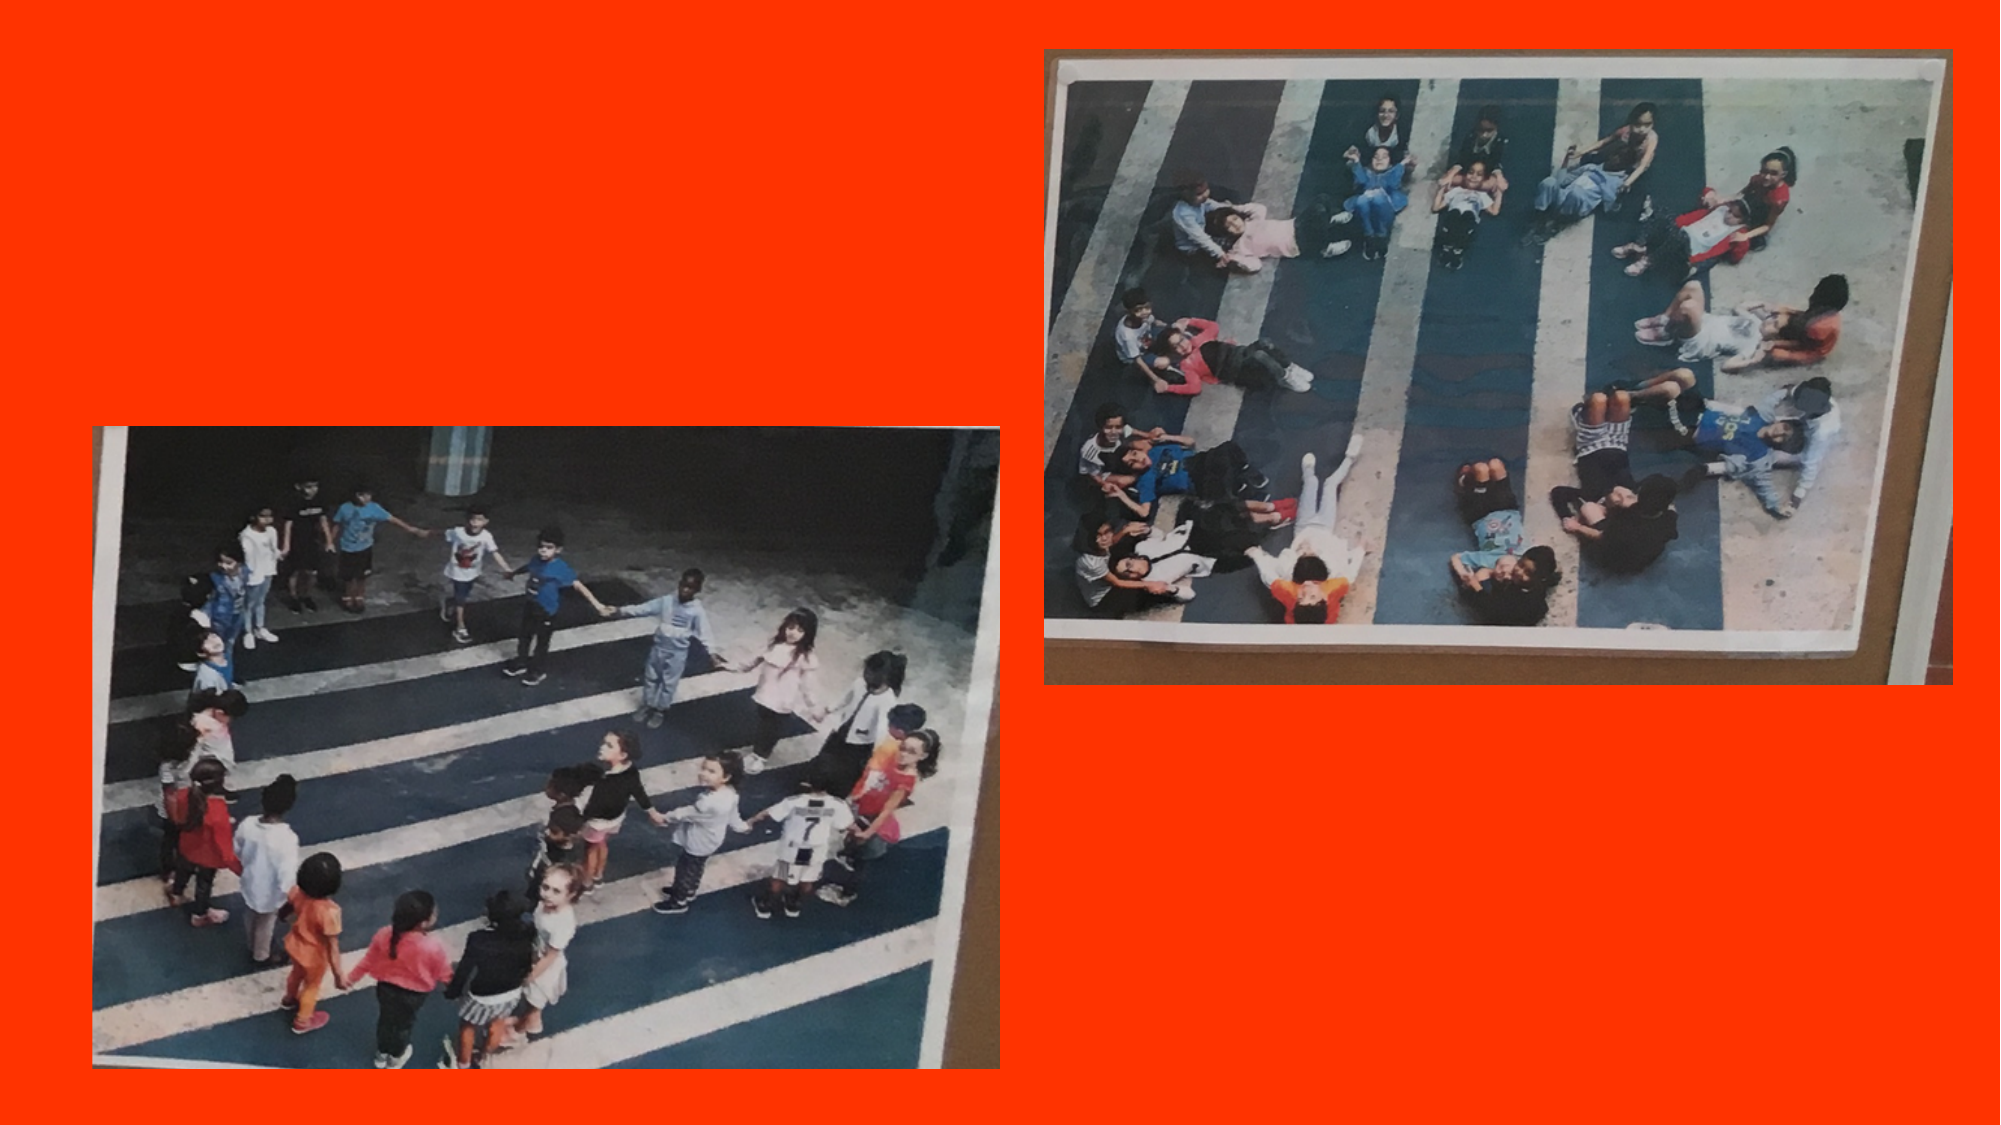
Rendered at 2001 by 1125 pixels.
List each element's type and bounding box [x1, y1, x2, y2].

picture [92, 426, 1000, 1069]
picture [1044, 49, 1953, 685]
